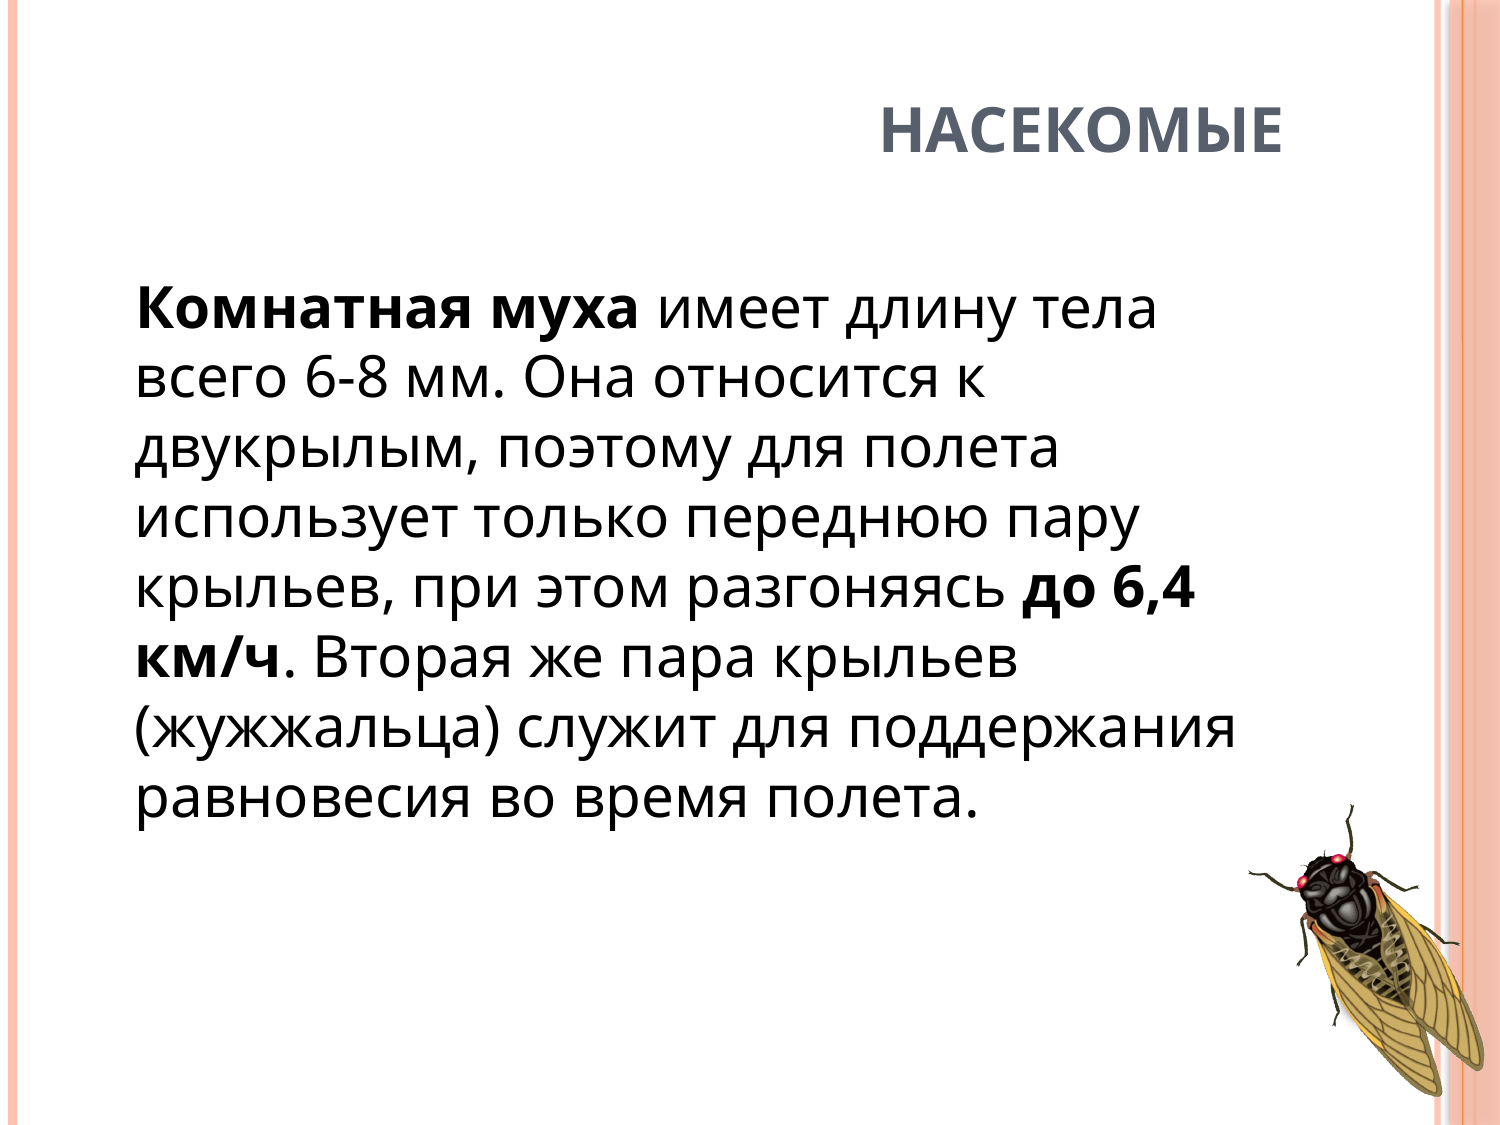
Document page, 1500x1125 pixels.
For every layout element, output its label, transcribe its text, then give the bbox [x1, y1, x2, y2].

picture [1235, 796, 1500, 1124]
list Комнатная муха имеет длину тела всего 6-8 мм. Она относится к двукрылым, поэтому для полета использует только переднюю пару крыльев, при этом разгоняясь до 6,4 км/ч. Вторая же пара крыльев (жужжальца) служит для поддержания равновесия во время полета. [75, 262, 1300, 1062]
title Насекомые [75, 45, 1300, 173]
